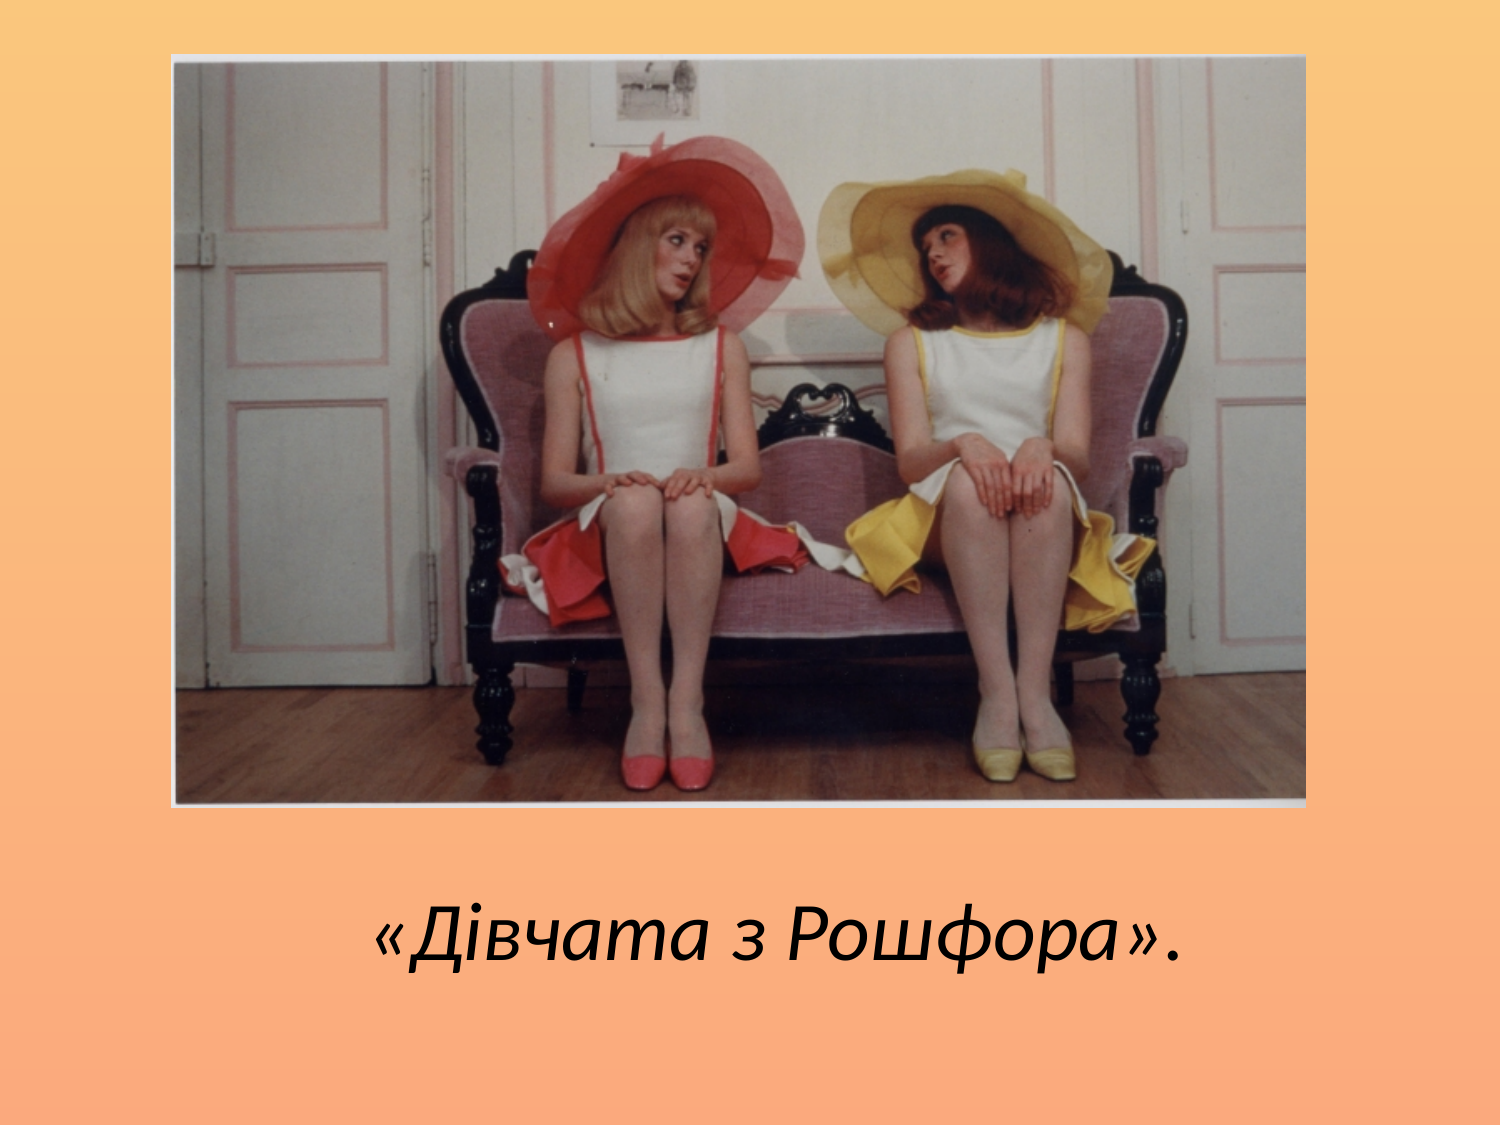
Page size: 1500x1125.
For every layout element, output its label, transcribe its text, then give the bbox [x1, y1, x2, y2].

picture [170, 54, 1306, 808]
text_box «Дівчата з Рошфора». [352, 869, 1202, 985]
